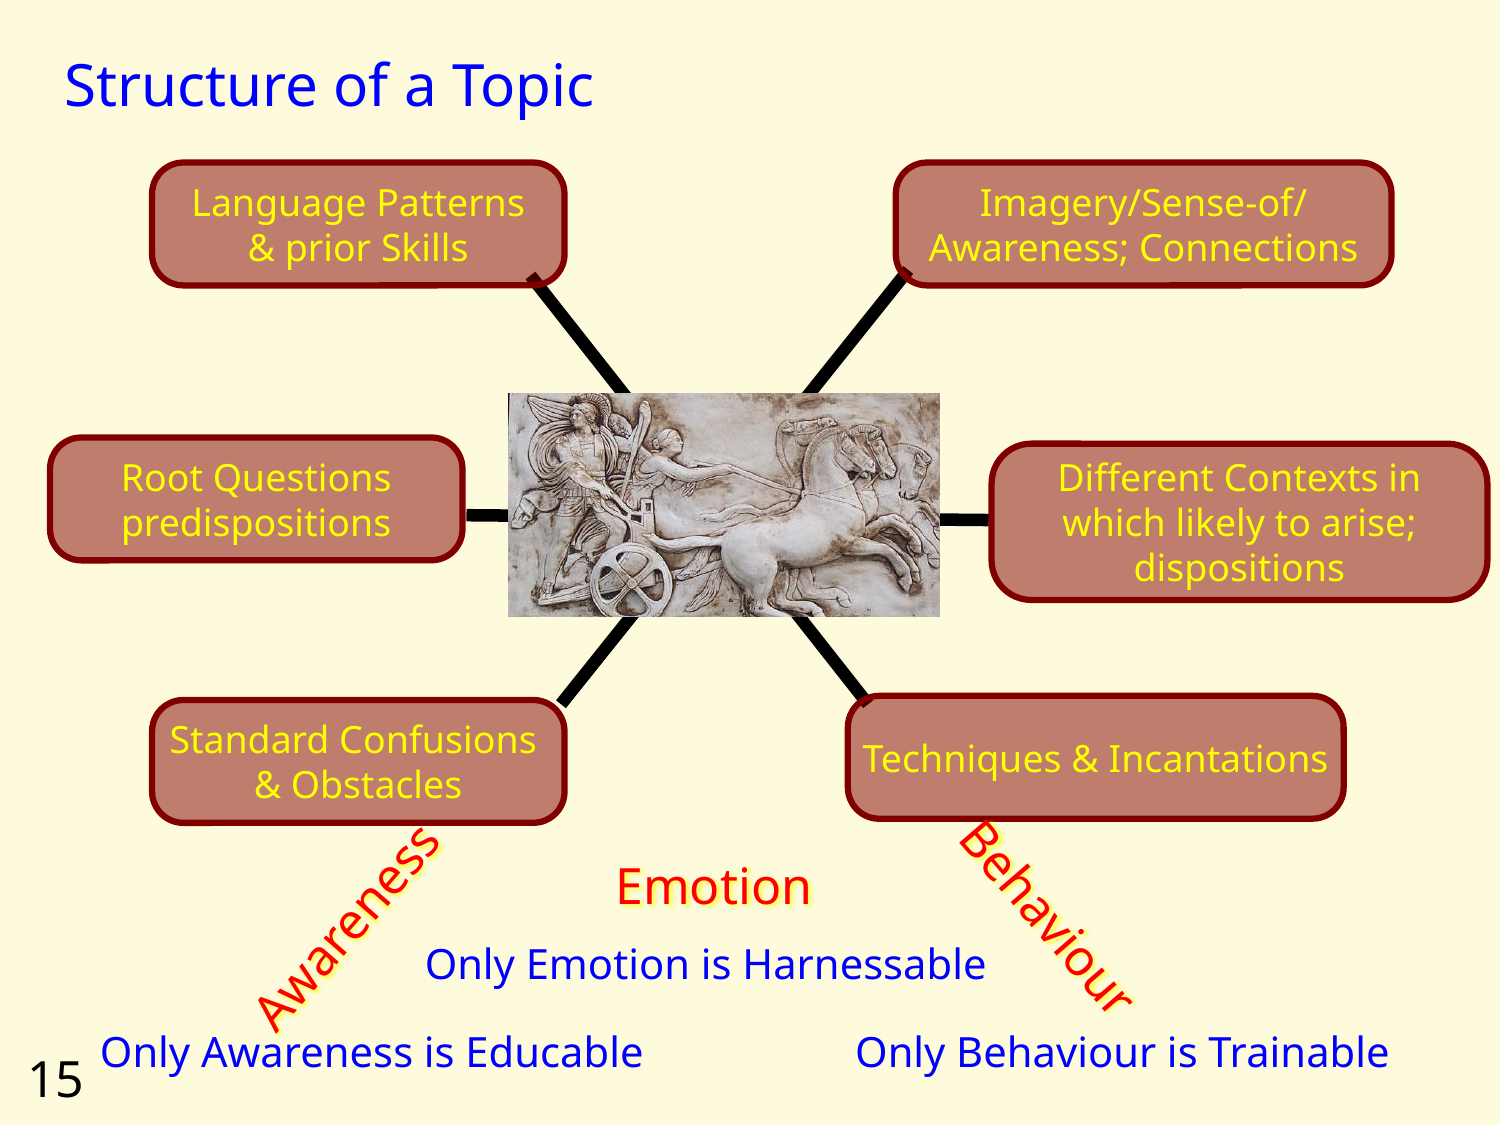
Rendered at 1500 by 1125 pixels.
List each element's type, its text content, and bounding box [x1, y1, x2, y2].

text_box Language Patterns & prior Skills [152, 162, 565, 286]
text_box Awareness [239, 809, 452, 1042]
text_box Behaviour [948, 807, 1152, 1029]
text_box Standard Confusions & Obstacles [152, 699, 565, 823]
text_box Only Behaviour is Trainable [855, 1025, 1390, 1076]
text_box Emotion [615, 854, 813, 915]
text_box Only Awareness is Educable [99, 1012, 657, 1090]
text_box Root Questions predispositions [50, 437, 463, 561]
picture [508, 393, 940, 618]
text_box Imagery/Sense-of/Awareness; Connections [895, 162, 1392, 286]
text_box Only Emotion is Harnessable [424, 937, 987, 988]
text_box Techniques & Incantations [847, 695, 1344, 819]
title Structure of a Topic [49, 24, 1326, 126]
text_box Different Contexts in which likely to arise; dispositions [991, 443, 1488, 600]
